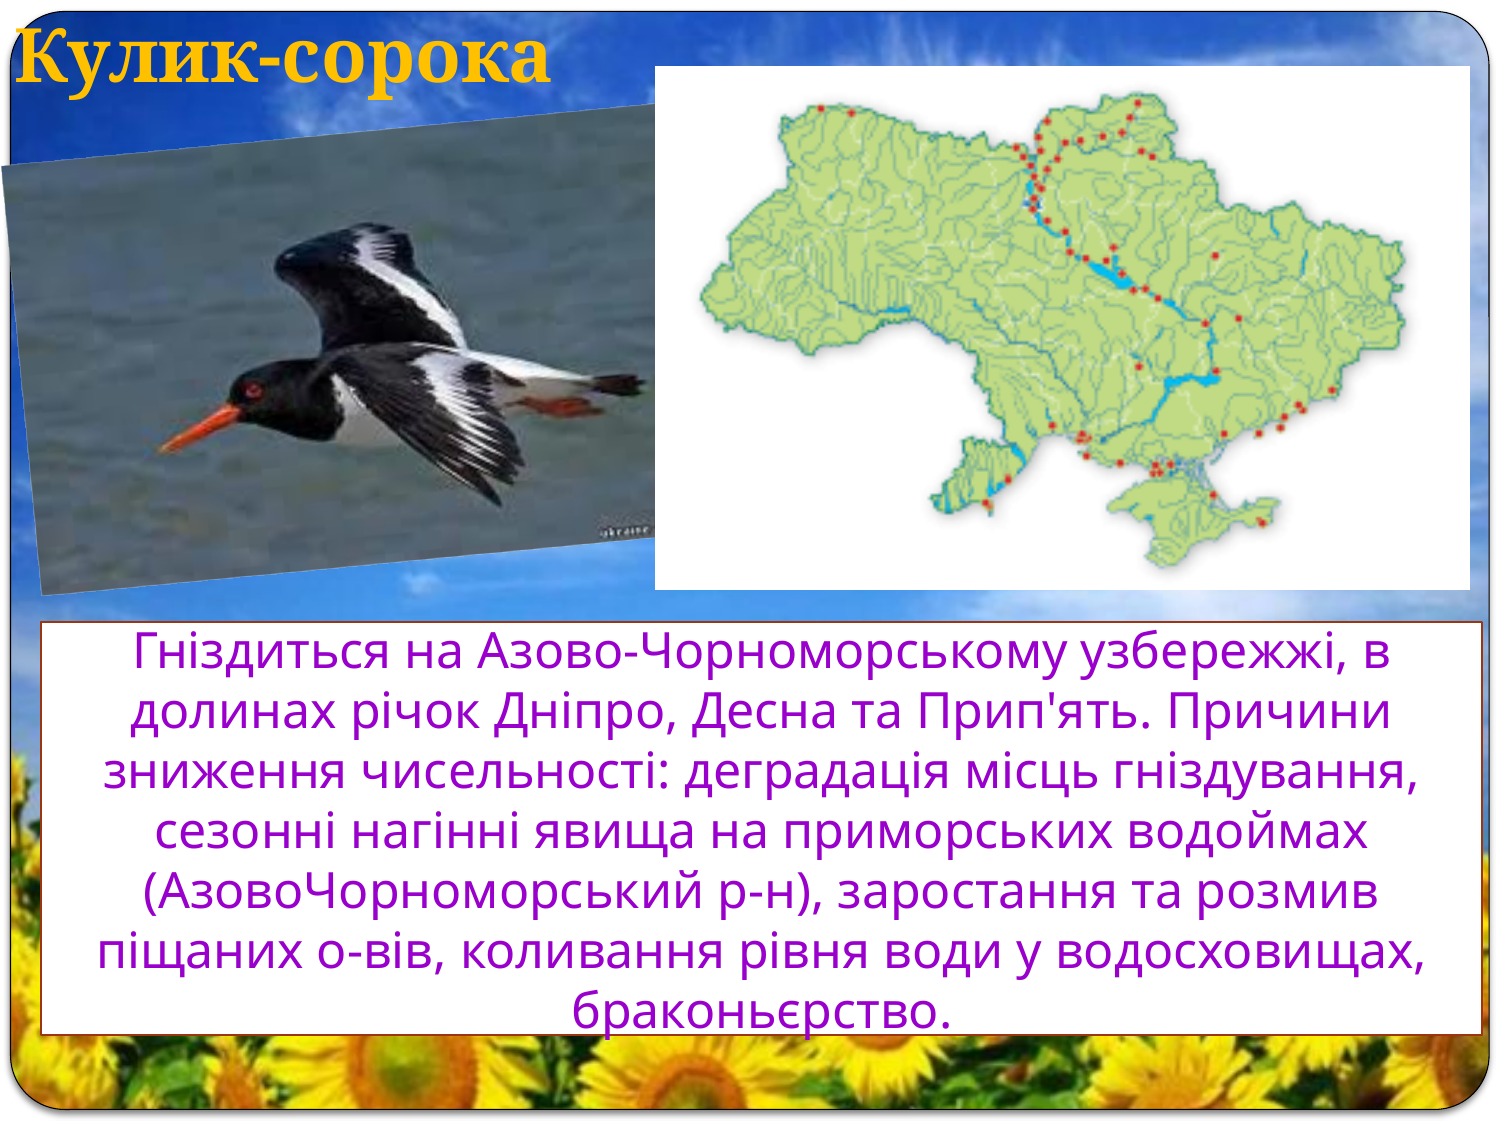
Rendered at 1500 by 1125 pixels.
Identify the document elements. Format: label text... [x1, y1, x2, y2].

text_box Кулик-сорока [0, 0, 625, 105]
text_box Гніздиться на Азово-Чорноморському узбережжі, в долинах річок Дніпро, Десна та Прип'ять. Причини зниження чисельності: деградація місць гніздування, сезонні нагінні явища на приморських водоймах (АзовоЧорноморський р-н), заростання та розмив піщаних о-вів, коливання рівня води у водосховищах, браконьєрство. [40, 621, 1483, 1036]
picture [2, 12, 1488, 1108]
